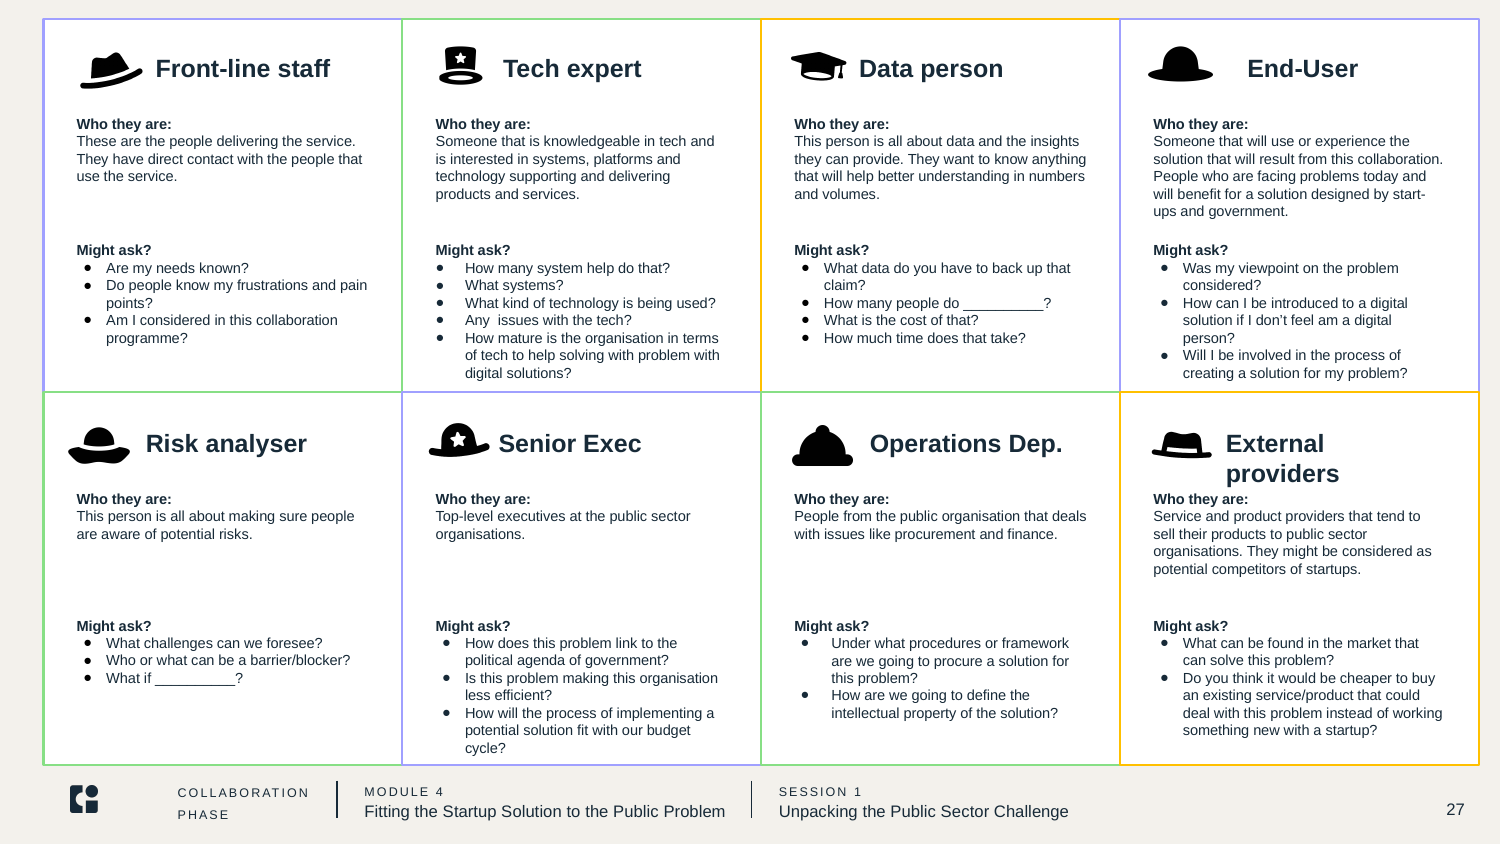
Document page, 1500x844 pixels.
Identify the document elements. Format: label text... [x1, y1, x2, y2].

text_box Who they are: People from the public organisation that deals with issues like procurement and finance. [779, 474, 1103, 597]
picture [438, 42, 484, 85]
picture [69, 37, 150, 105]
picture [1144, 44, 1216, 83]
text_box Who they are: This person is all about data and the insights they can provide. They want to know anything that will help better understanding in numbers and volumes. [779, 99, 1103, 226]
text_box [761, 18, 1120, 391]
text_box [402, 465, 761, 765]
text_box Tech expert [488, 37, 717, 90]
text_box Might ask? How many system help do that? What systems? What kind of technology is being used? Any issues with the tech? How mature is the organisation in terms of tech to help solving with problem with digital solutions? [420, 226, 744, 364]
text_box End-User [1232, 37, 1462, 90]
picture [70, 785, 98, 813]
text_box Senior Exec [495, 412, 763, 465]
text_box Operations Dep. [854, 412, 1106, 465]
text_box [43, 391, 402, 765]
text_box Who they are: Service and product providers that tend to sell their products to public sector organisations. They might be considered as potential competitors of startups. [1138, 474, 1461, 597]
text_box Who they are: Someone that will use or experience the solution that will result from this collaboration. People who are facing problems today and will benefit for a solution designed by start-ups and government. [1138, 99, 1461, 226]
picture [420, 409, 496, 469]
picture [790, 419, 856, 470]
text_box Front-line staff [140, 37, 385, 90]
text_box [761, 391, 1120, 765]
picture [65, 417, 137, 470]
text_box [43, 18, 402, 391]
text_box Who they are: This person is all about making sure people are aware of potential risks. [61, 474, 385, 597]
text_box [1120, 391, 1480, 765]
picture [783, 43, 851, 88]
text_box [402, 18, 761, 391]
slide_number 27 [1389, 787, 1480, 830]
text_box Might ask? What can be found in the market that can solve this problem? Do you think it would be cheaper to buy an existing service/product that could deal with this problem instead of working something new with a startup? [1138, 601, 1461, 745]
text_box Might ask? What data do you have to back up that claim? How many people do __________? What is the cost of that? How much time does that take? [779, 226, 1103, 364]
text_box Who they are: Someone that is knowledgeable in tech and is interested in systems, platforms and technology supporting and delivering products and services. [420, 99, 744, 226]
text_box Data person [844, 37, 1103, 90]
text_box Might ask? Was my viewpoint on the problem considered? How can I be introduced to a digital solution if I don’t feel am a digital person? Will I be involved in the process of creating a solution for my problem? [1138, 226, 1461, 364]
text_box Might ask? Are my needs known? Do people know my frustrations and pain points? Am I considered in this collaboration programme? [61, 226, 385, 364]
text_box Might ask? What challenges can we foresee? Who or what can be a barrier/blocker? What if __________? [61, 601, 385, 745]
text_box Who they are: Top-level executives at the public sector organisations. [420, 474, 744, 597]
text_box [1120, 18, 1480, 391]
picture [1149, 425, 1215, 463]
text_box Might ask? How does this problem link to the political agenda of government? Is this problem making this organisation less efficient? How will the process of implementing a potential solution fit with our budget cycle? [420, 601, 744, 745]
text_box Risk analyser [130, 412, 421, 465]
text_box Might ask? Under what procedures or framework are we going to procure a solution for this problem? How are we going to define the intellectual property of the solution? [779, 601, 1103, 753]
text_box Who they are: These are the people delivering the service. They have direct contact with the people that use the service. [61, 99, 385, 226]
text_box [402, 391, 761, 412]
text_box External providers [1210, 412, 1462, 465]
